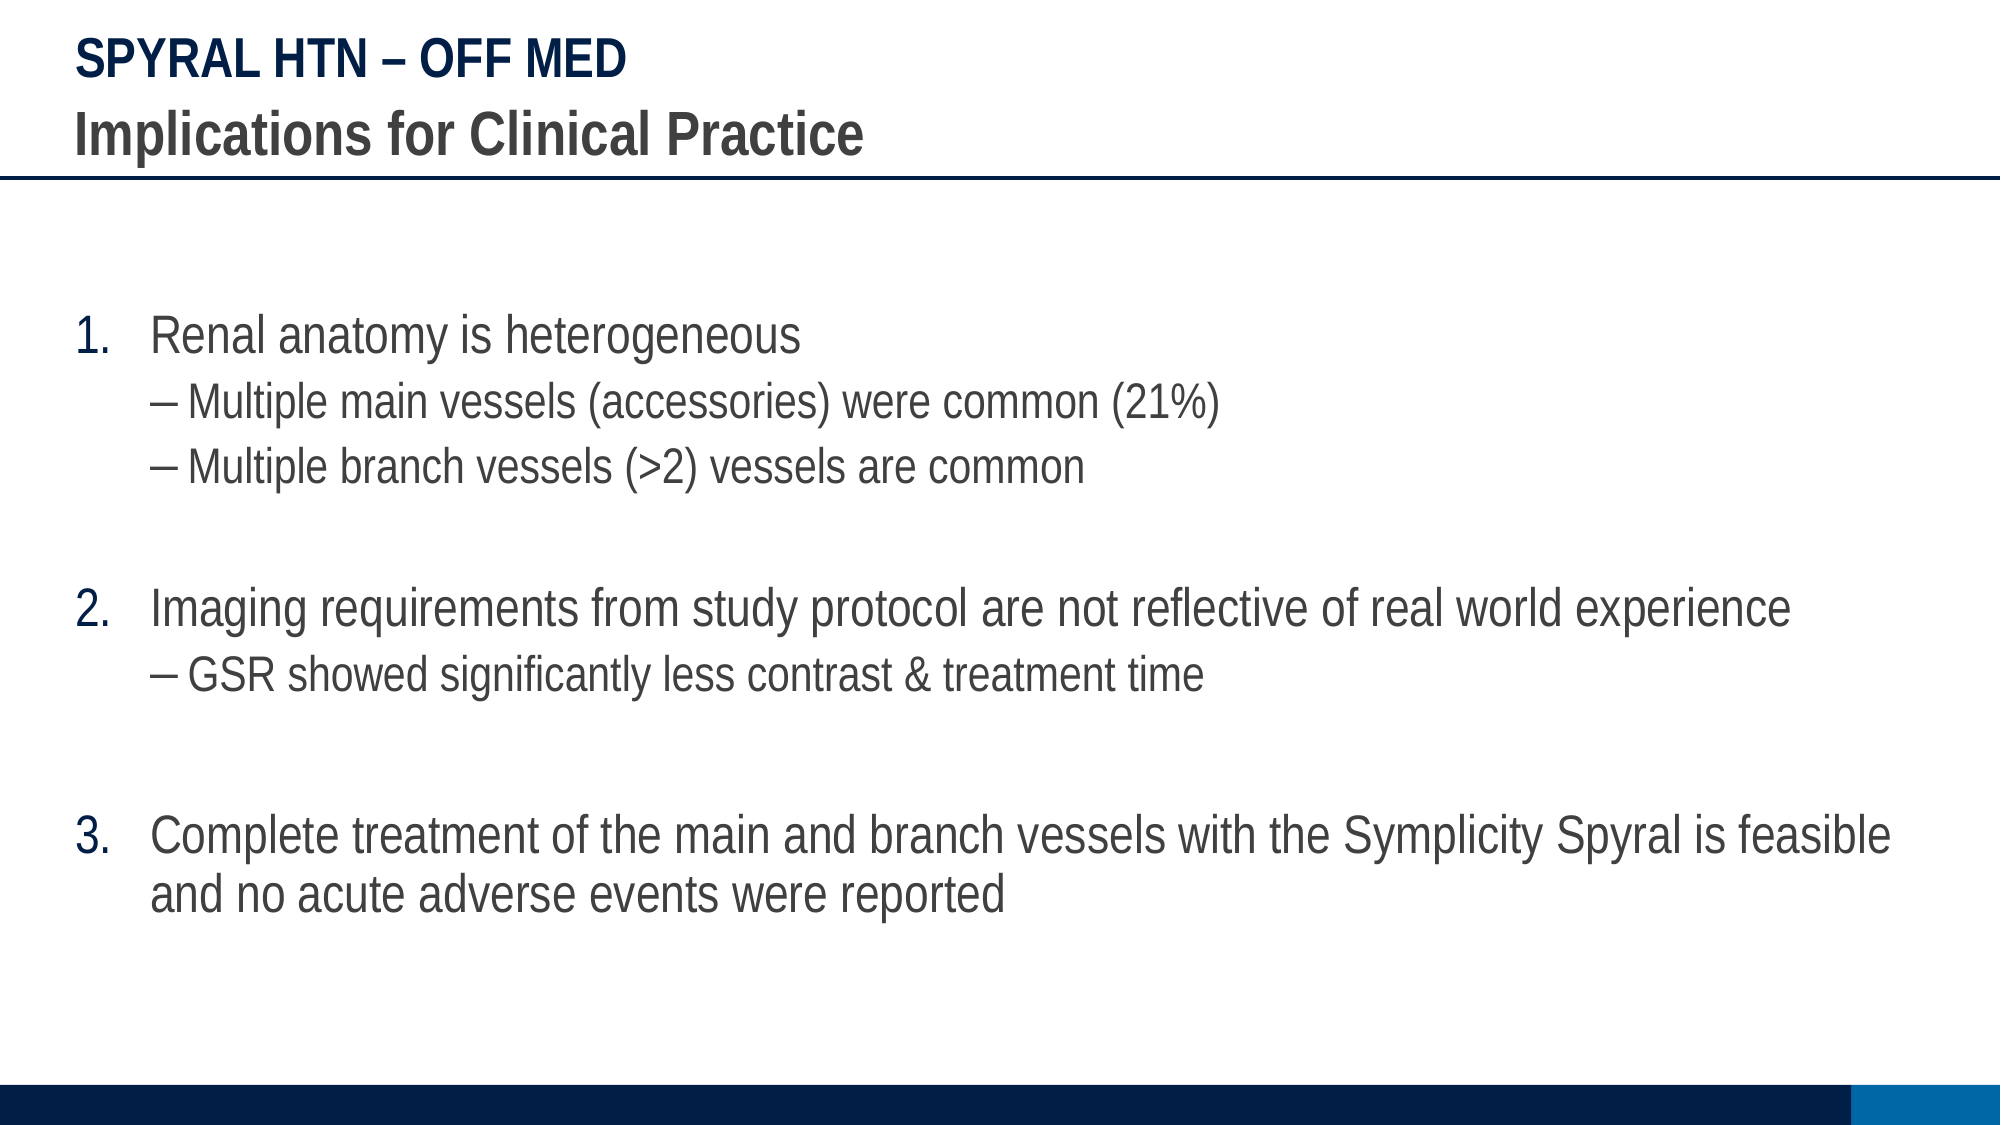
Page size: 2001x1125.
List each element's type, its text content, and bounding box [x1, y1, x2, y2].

list Renal anatomy is heterogeneous Multiple main vessels (accessories) were common (21%) Multiple branch vessels (>2) vessels are common Imaging requirements from study protocol are not reflective of real world experience GSR showed significantly less contrast & treatment time Complete treatment of the main and branch vessels with the Symplicity Spyral is feasible and no acute adverse events were reported [60, 299, 1940, 1014]
title SPYRAL HTN – OFF MED [60, 21, 1940, 94]
list Implications for Clinical Practice [59, 94, 1941, 184]
